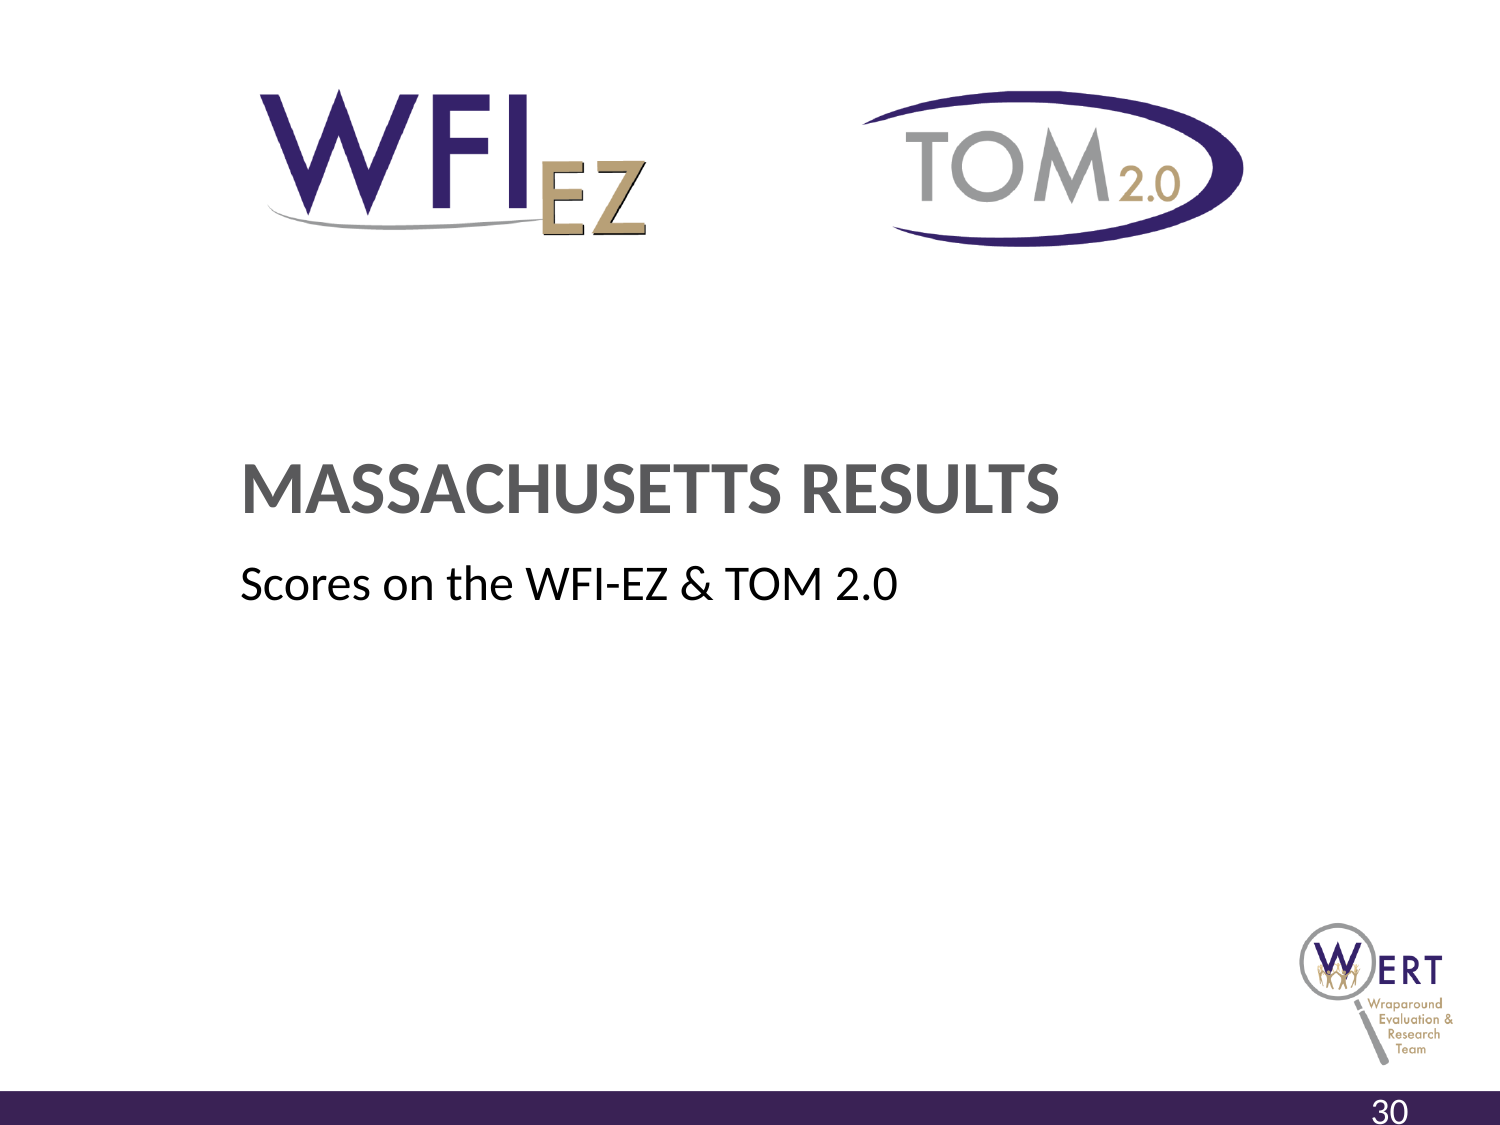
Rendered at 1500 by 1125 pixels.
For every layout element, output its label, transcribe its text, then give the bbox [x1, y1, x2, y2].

title MASSACHUSETTS RESULTS [225, 292, 1394, 536]
list Scores on the WFI-EZ & TOM 2.0 [225, 542, 1125, 675]
picture [237, 68, 688, 275]
picture [1275, 912, 1500, 1088]
picture [832, 72, 1268, 270]
